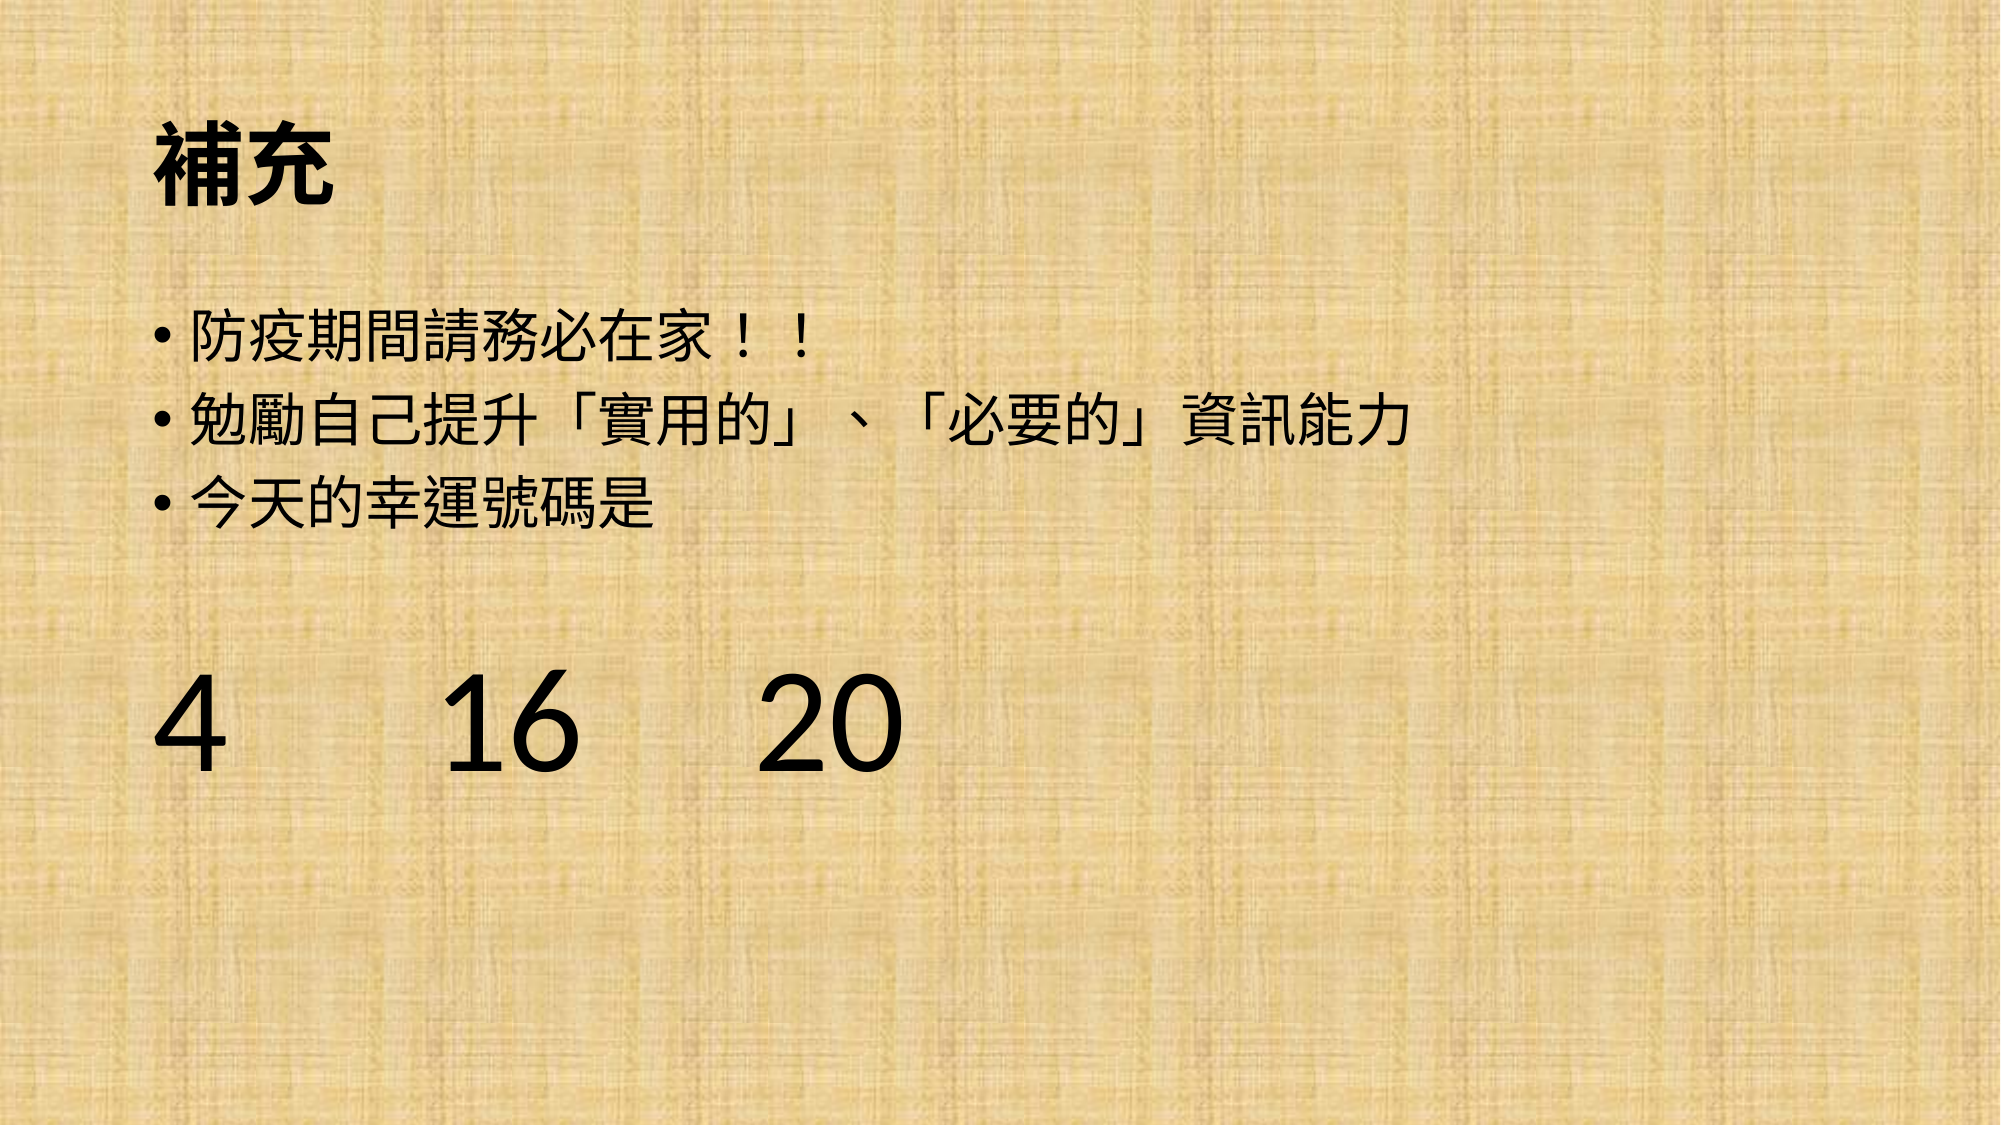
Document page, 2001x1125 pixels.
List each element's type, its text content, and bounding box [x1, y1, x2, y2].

title 補充 [137, 59, 1863, 278]
list 防疫期間請務必在家！！ 勉勵自己提升「實用的」、「必要的」資訊能力 今天的幸運號碼是 4 16 20 [137, 299, 1863, 1014]
picture [0, 0, 2001, 1125]
